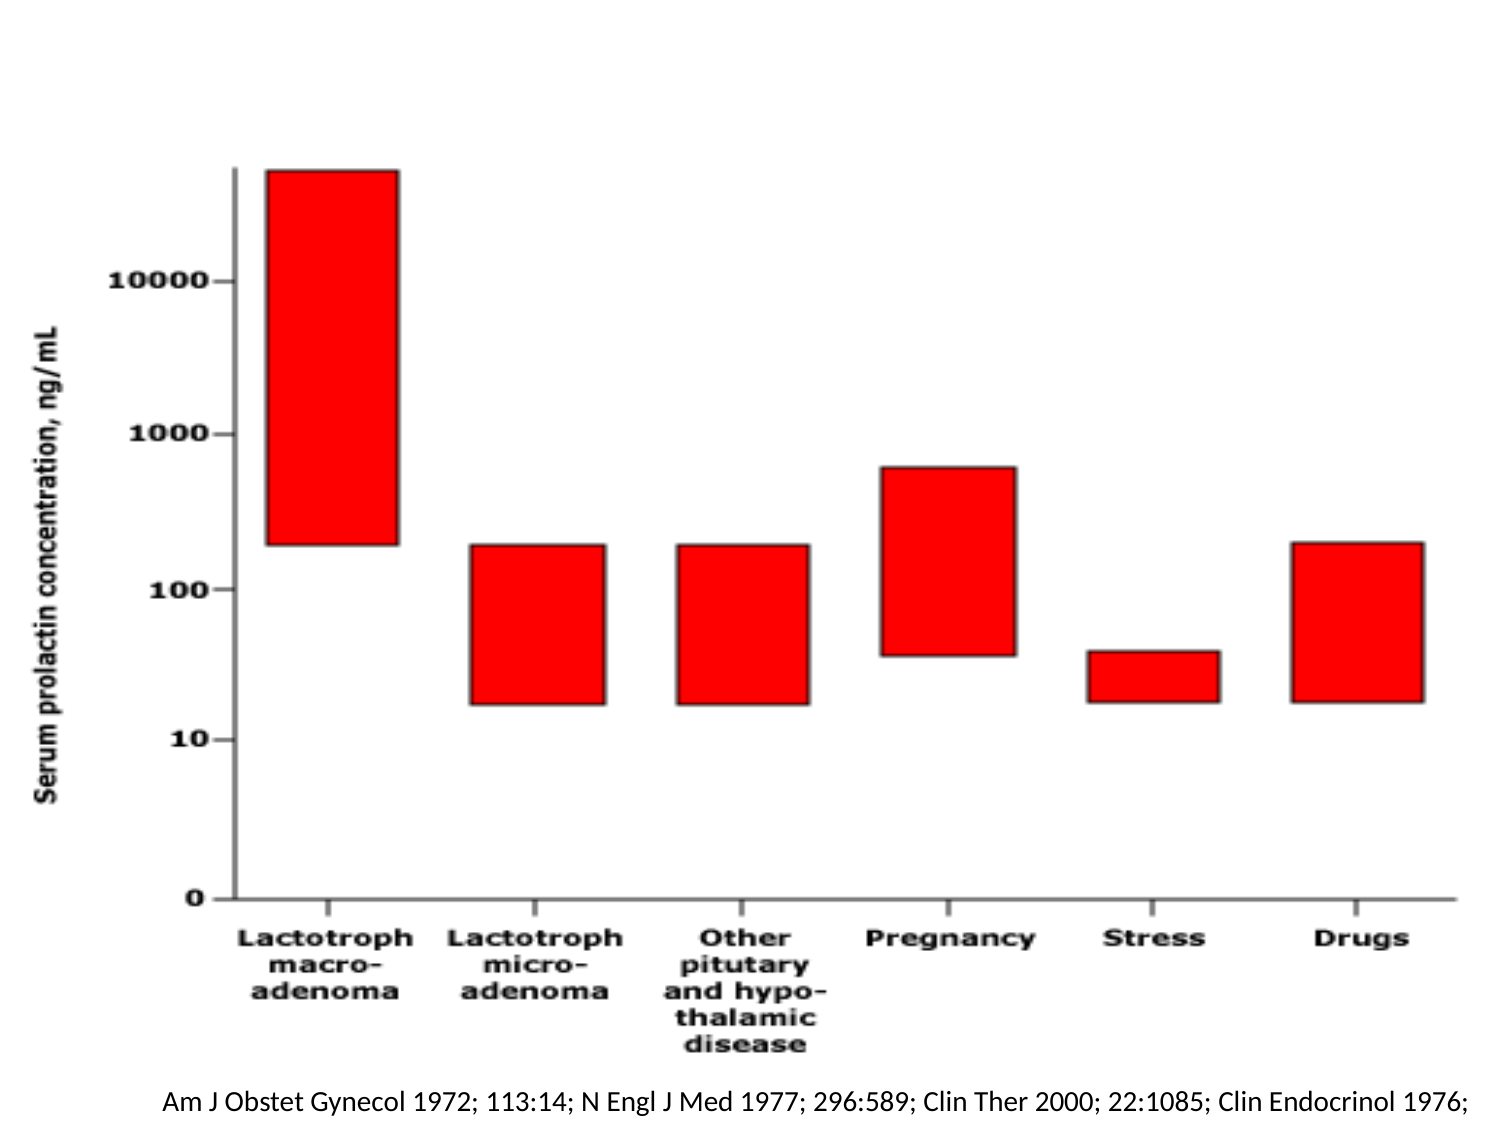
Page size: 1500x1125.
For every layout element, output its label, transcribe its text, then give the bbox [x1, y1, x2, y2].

picture [0, 135, 1498, 1075]
text_box Am J Obstet Gynecol 1972; 113:14; N Engl J Med 1977; 296:589; Clin Ther 2000; 22:1085; Clin Endocrinol 1976; [147, 1080, 1500, 1125]
